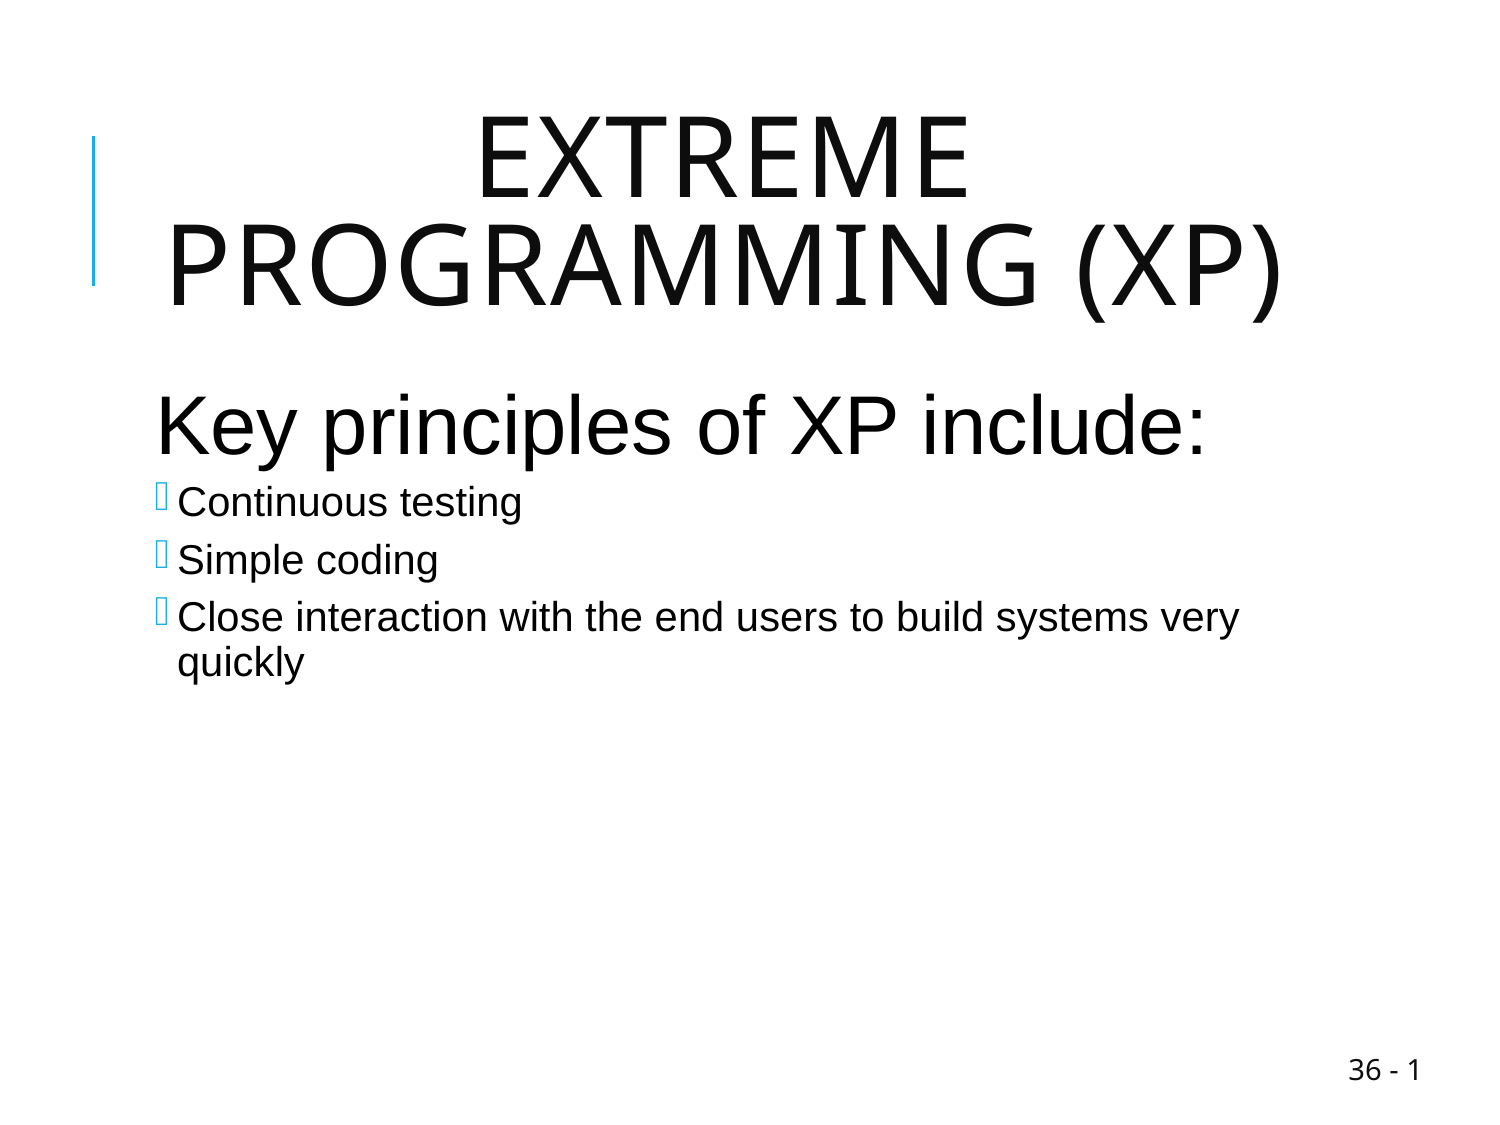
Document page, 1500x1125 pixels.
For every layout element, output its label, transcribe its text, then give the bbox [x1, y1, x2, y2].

slide_number 1 - 36 [1333, 1061, 1454, 1107]
list Key principles of XP include: Continuous testing Simple coding Close interaction with the end users to build systems very quickly [126, 375, 1322, 1035]
title Extreme Programming (XP) [126, 96, 1322, 342]
